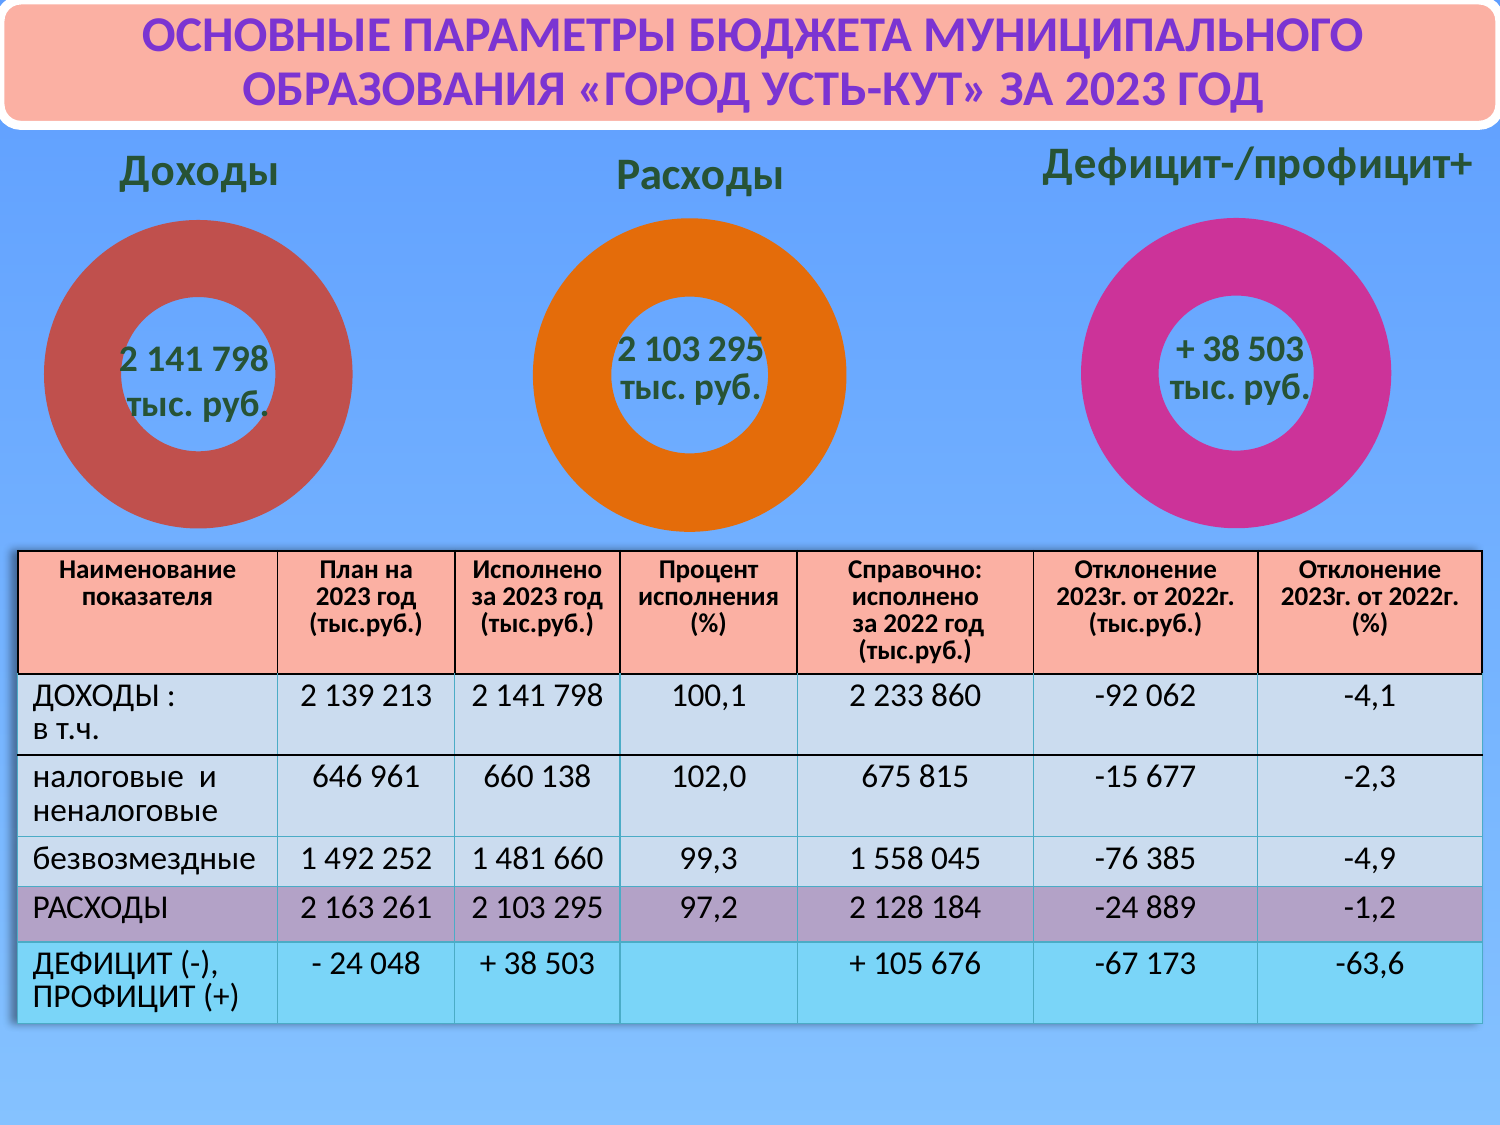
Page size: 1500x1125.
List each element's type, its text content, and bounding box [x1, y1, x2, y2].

table_cell -2,3 [1258, 756, 1482, 836]
table_header Наименование показателя [19, 599, 277, 673]
table_cell ДОХОДЫ : в т.ч. [18, 675, 277, 754]
table_cell 660 138 [455, 756, 619, 836]
chart [0, 66, 1495, 587]
table_cell -4,9 [1258, 837, 1482, 886]
table_cell -24 889 [1034, 887, 1257, 941]
table_header Исполнено за 2023 год (тыс.руб.) [456, 599, 619, 673]
table_header Процент исполнения (%) [621, 586, 796, 673]
table_cell РАСХОДЫ [18, 887, 277, 941]
table_cell [621, 943, 797, 1023]
table_cell 2 128 184 [798, 887, 1033, 941]
table_cell безвозмездные [18, 837, 277, 886]
table_cell 2 139 213 [278, 675, 454, 754]
table_cell налоговые и неналоговые [18, 756, 277, 836]
table_cell 646 961 [278, 756, 454, 836]
table_cell 2 163 261 [278, 887, 454, 941]
table_header План на 2023 год (тыс.руб.) [278, 599, 454, 673]
table_cell -1,2 [1258, 887, 1482, 941]
table_cell 2 141 798 [455, 675, 619, 754]
table_cell -92 062 [1034, 675, 1257, 754]
table_cell + 105 676 [798, 943, 1033, 1023]
table_cell 1 492 252 [278, 837, 454, 886]
table_cell 1 481 660 [455, 837, 619, 886]
table_cell 2 233 860 [798, 675, 1033, 754]
table_header Отклонение 2023г. от 2022г. (%) [1259, 552, 1481, 673]
table_cell -63,6 [1258, 943, 1482, 1023]
table_cell -67 173 [1034, 943, 1257, 1023]
table_cell -15 677 [1034, 756, 1257, 836]
table_cell -4,1 [1258, 675, 1482, 754]
table_header Справочно: исполнено за 2022 год (тыс.руб.) [798, 586, 1033, 673]
table_cell ДЕФИЦИТ (-), ПРОФИЦИТ (+) [18, 943, 277, 1023]
table_cell 102,0 [621, 756, 797, 836]
table_cell 675 815 [798, 756, 1033, 836]
table_header Отклонение 2023г. от 2022г. (тыс.руб.) [1034, 552, 1257, 673]
table_cell 97,2 [621, 887, 797, 941]
table_cell 2 103 295 [455, 887, 619, 941]
table_cell -76 385 [1034, 837, 1257, 886]
table_cell - 24 048 [278, 943, 454, 1023]
table_cell 99,3 [621, 837, 797, 886]
table_cell + 38 503 [455, 943, 619, 1023]
table_cell 1 558 045 [798, 837, 1033, 886]
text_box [0, 0, 1500, 126]
table_cell 100,1 [621, 675, 797, 754]
